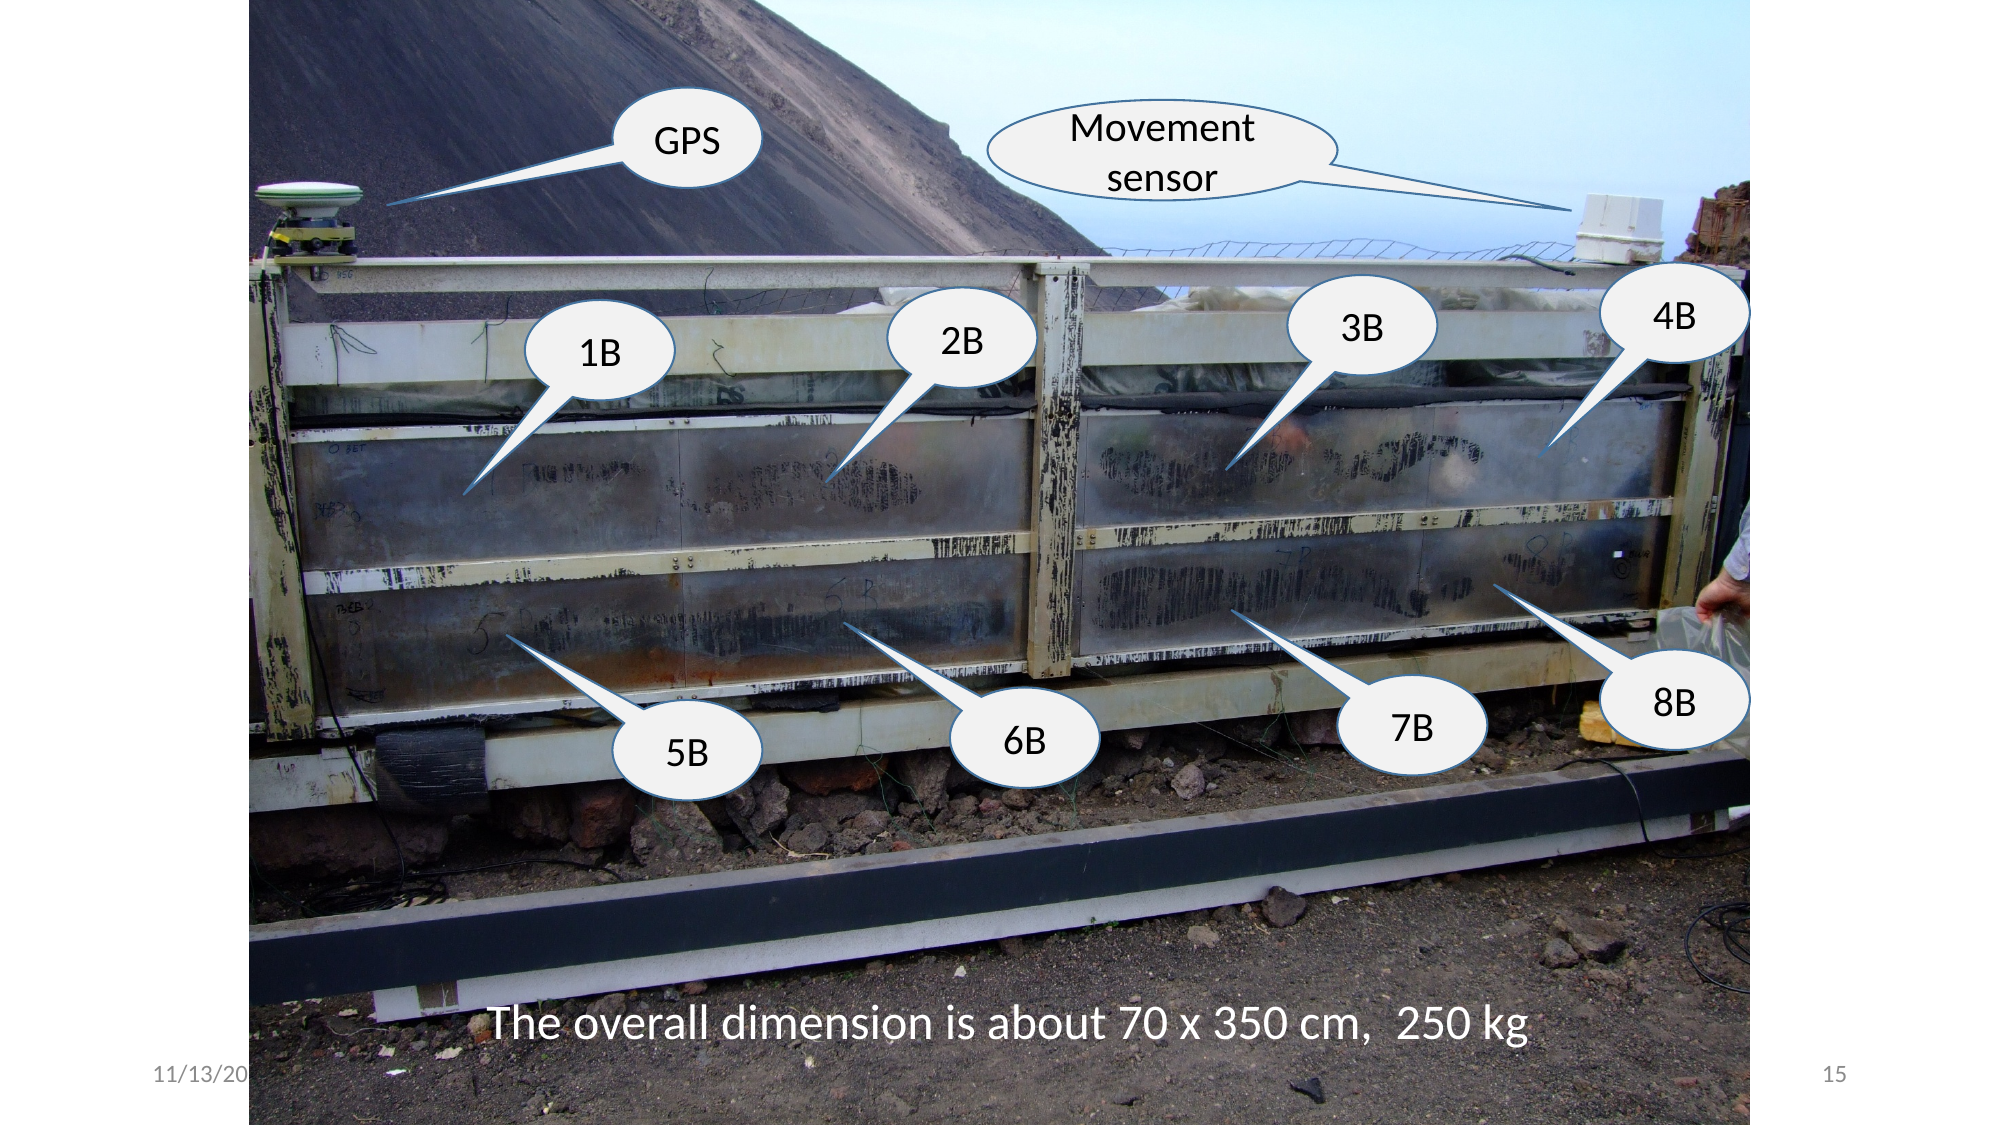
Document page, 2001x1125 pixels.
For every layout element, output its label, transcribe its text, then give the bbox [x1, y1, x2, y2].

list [249, 0, 1750, 1125]
slide_number 15 [1750, 1042, 1863, 1103]
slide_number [137, 1042, 249, 1103]
